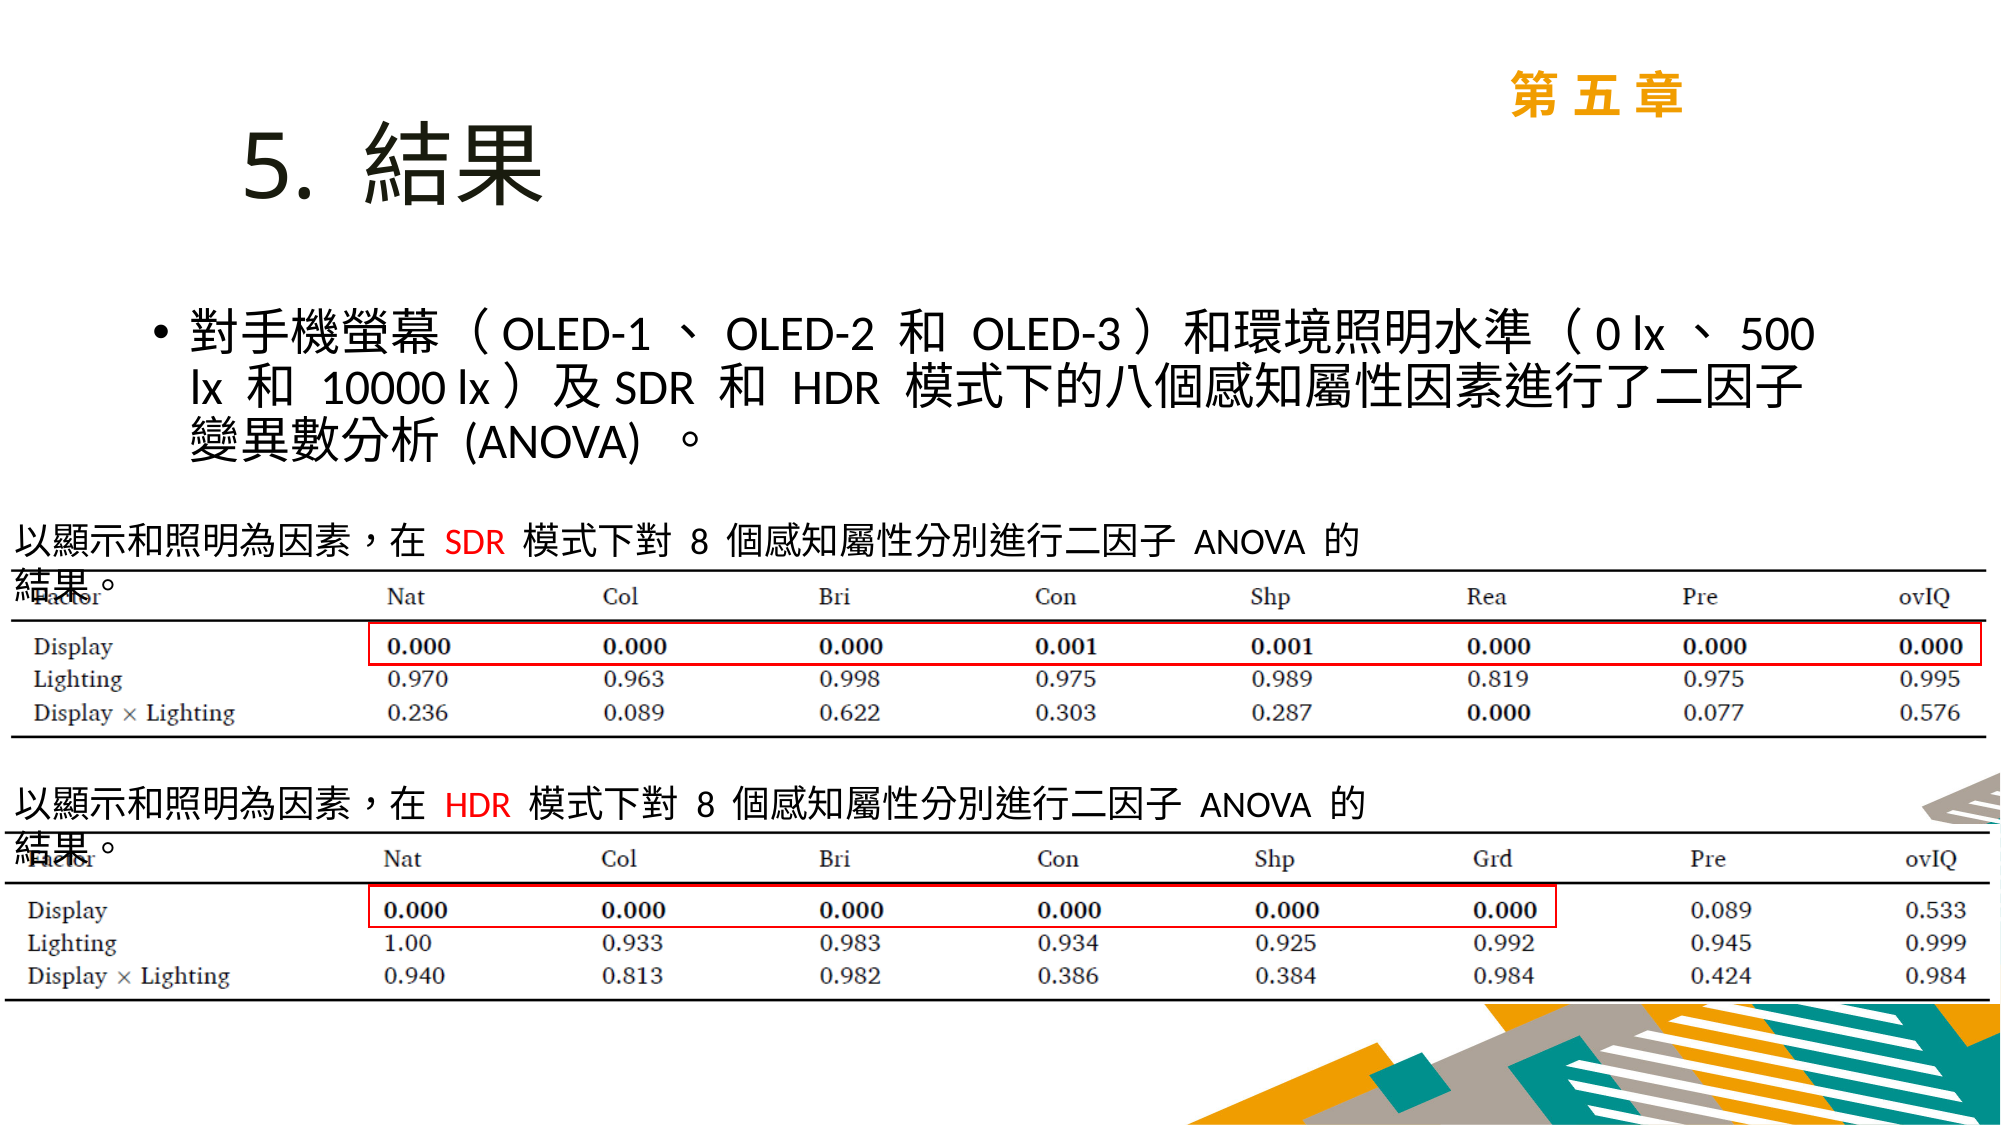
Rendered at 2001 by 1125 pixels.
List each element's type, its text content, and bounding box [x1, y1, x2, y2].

text_box 5. 結果 [224, 112, 1800, 299]
text_box 以顯示和照明為因素，在 HDR 模式下對 8 個感知屬性分別進行二因子 ANOVA 的結果。 [0, 773, 1409, 824]
picture [0, 0, 2001, 1125]
list 對手機螢幕（OLED-1、OLED-2 和 OLED-3）和環境照明水準（0 lx、500 lx 和 10000 lx）及SDR 和 HDR 模式下的八個感知屬性因素進行了二因子變異數分析 (ANOVA) 。 [137, 747, 1863, 824]
text_box 以顯示和照明為因素，在 SDR 模式下對 8 個感知屬性分別進行二因子 ANOVA 的結果。 [0, 510, 1409, 562]
list 對手機螢幕（OLED-1、OLED-2 和 OLED-3）和環境照明水準（0 lx、500 lx 和 10000 lx）及SDR 和 HDR 模式下的八個感知屬性因素進行了二因子變異數分析 (ANOVA) 。 [137, 299, 1863, 562]
text_box 第五章 [1084, 55, 1700, 112]
list 對手機螢幕（OLED-1、OLED-2 和 OLED-3）和環境照明水準（0 lx、500 lx 和 10000 lx）及SDR 和 HDR 模式下的八個感知屬性因素進行了二因子變異數分析 (ANOVA) 。 [137, 1004, 1863, 1014]
